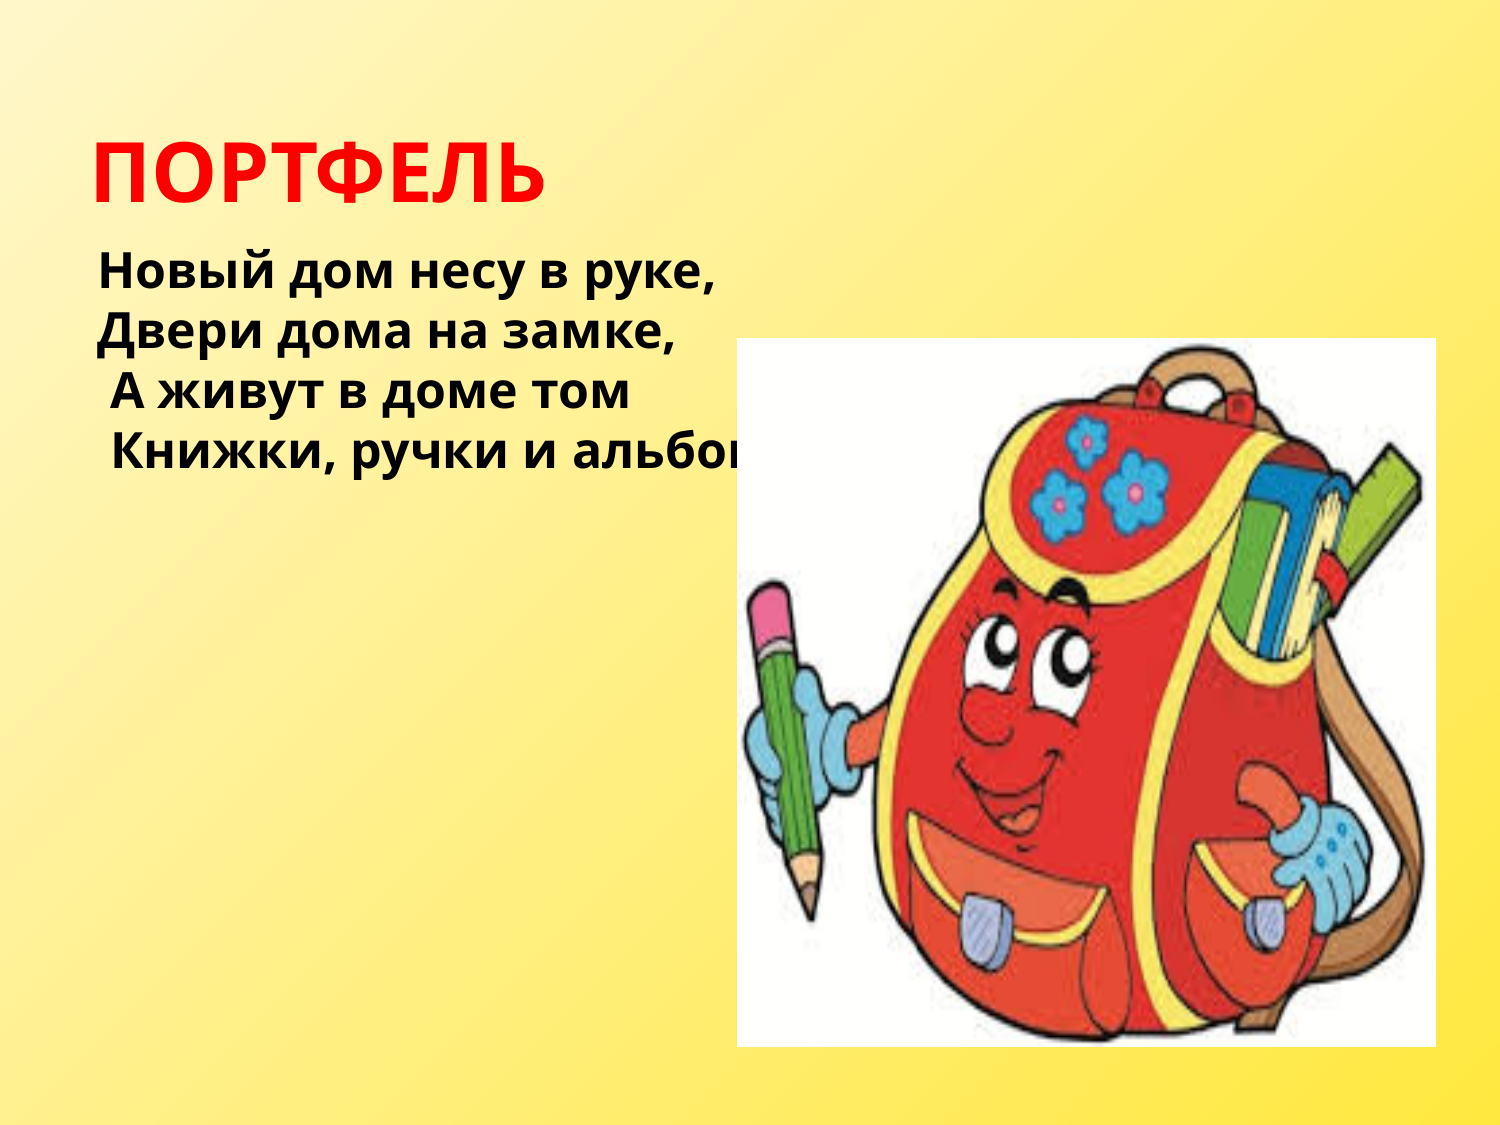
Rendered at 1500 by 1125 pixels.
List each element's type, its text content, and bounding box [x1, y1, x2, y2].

list Новый дом несу в руке, Двери дома на замке, А живут в доме том Книжки, ручки и альбом… [75, 230, 857, 681]
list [737, 337, 1436, 1048]
title портфель [75, 35, 700, 227]
